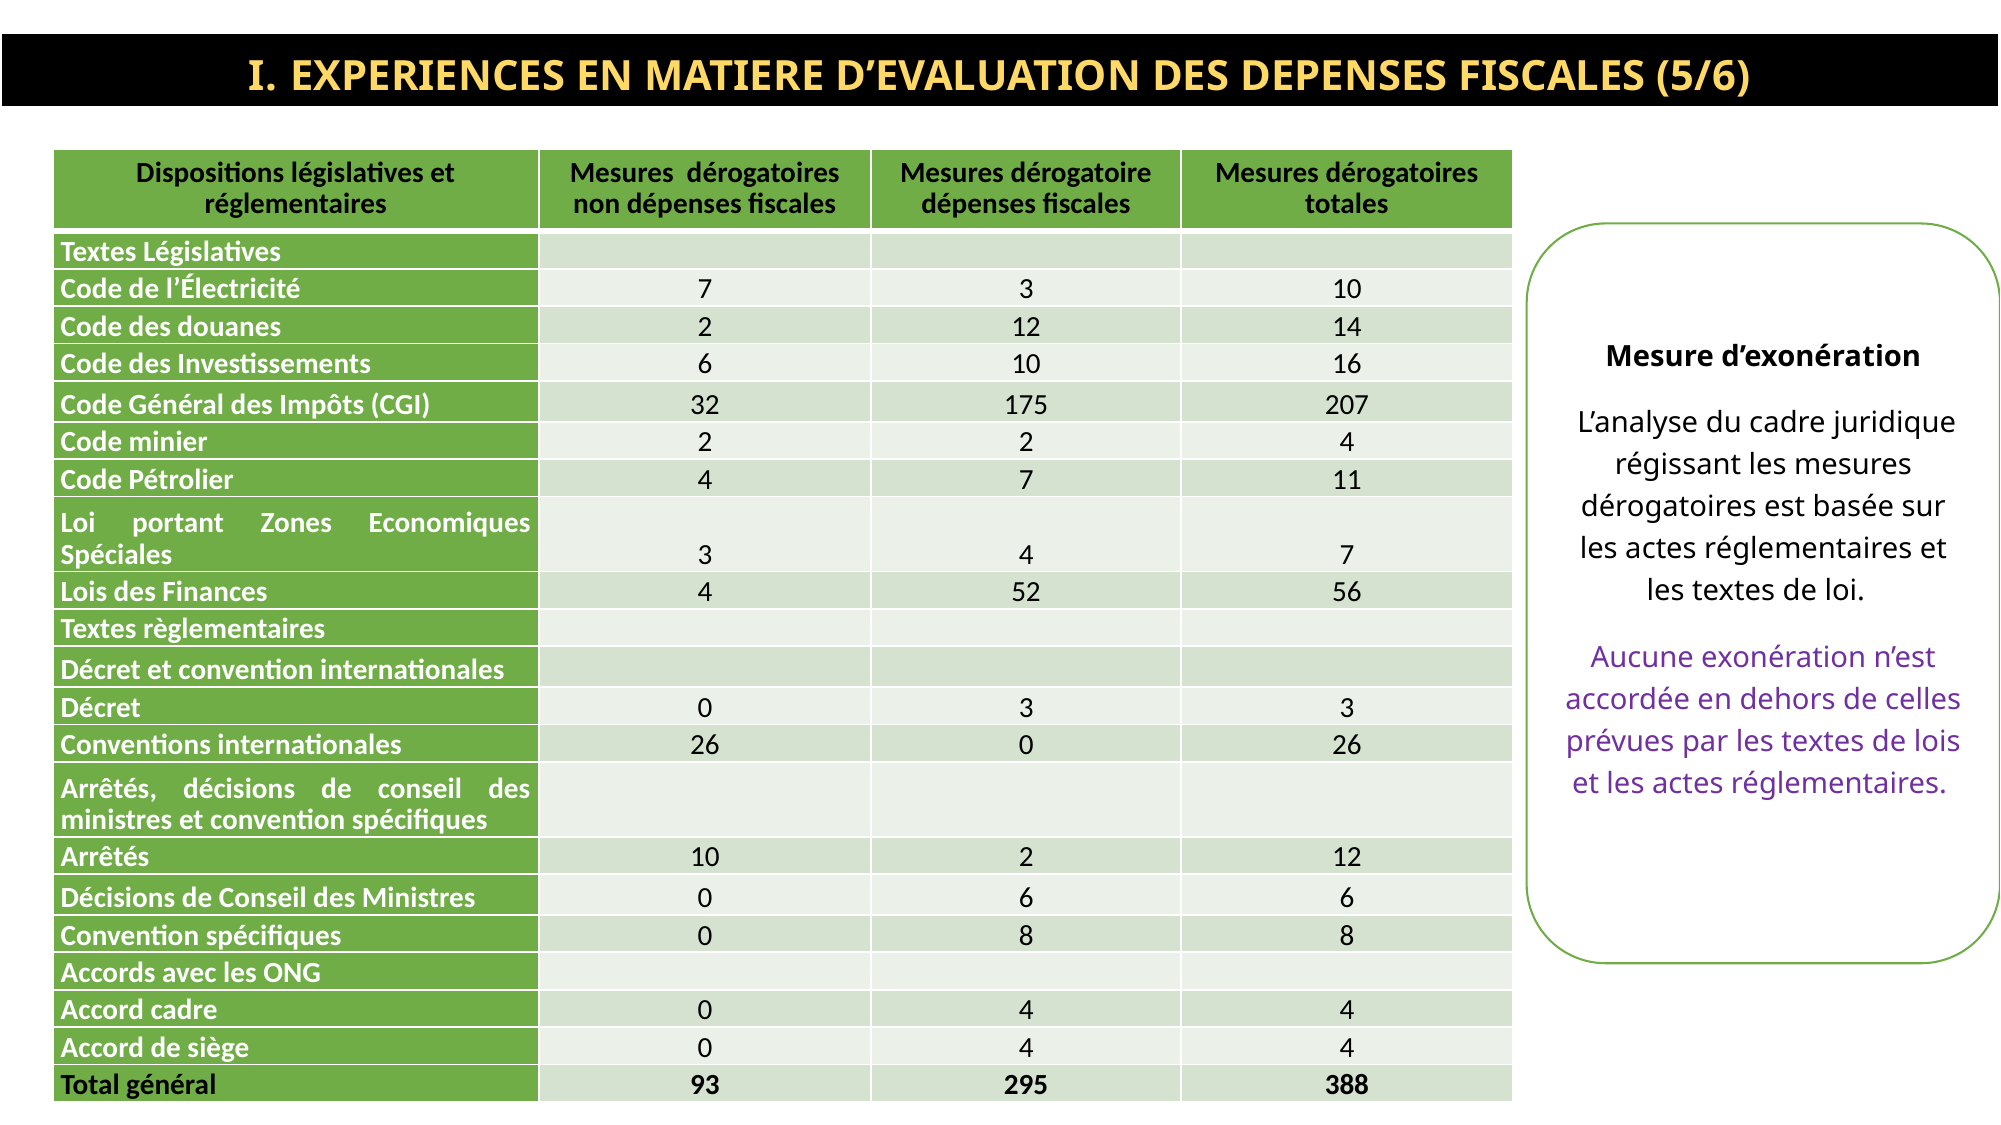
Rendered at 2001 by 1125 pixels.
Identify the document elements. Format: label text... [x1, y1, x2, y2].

table_cell Décret et convention internationales [54, 647, 538, 686]
table_cell 11 [1182, 460, 1512, 496]
table_cell Décret [54, 688, 538, 724]
table_cell Code Général des Impôts (CGI) [54, 382, 538, 421]
table_cell 4 [540, 572, 870, 608]
table_header Mesures dérogatoires non dépenses fiscales [540, 150, 870, 228]
table_cell Accord de siège [54, 1028, 538, 1064]
table_cell 4 [872, 497, 1180, 571]
table_header Dispositions législatives et réglementaires [54, 150, 538, 228]
table_cell 4 [872, 991, 1180, 1026]
table_cell 0 [540, 916, 870, 951]
table_cell [1182, 234, 1512, 268]
table_cell Accord cadre [54, 991, 538, 1026]
table_cell Accords avec les ONG [54, 953, 538, 989]
table_cell 0 [540, 875, 870, 914]
table_cell 12 [872, 307, 1180, 343]
table_cell [540, 610, 870, 645]
table_cell 10 [872, 344, 1180, 380]
table_cell 7 [1182, 497, 1512, 571]
table_cell Arrêtés [54, 838, 538, 873]
table_cell 26 [540, 725, 870, 761]
table_cell Convention spécifiques [54, 916, 538, 951]
table_cell Arrêtés, décisions de conseil des ministres et convention spécifiques [54, 763, 538, 836]
table_cell 4 [1182, 1028, 1512, 1064]
table_cell [1182, 763, 1512, 836]
table_cell 14 [1182, 307, 1512, 343]
table_cell 388 [1182, 1065, 1512, 1101]
table_cell 7 [540, 270, 870, 305]
table_cell Code minier [54, 423, 538, 458]
table_cell Loi portant Zones Economiques Spéciales [54, 497, 538, 571]
table_cell [872, 234, 1180, 268]
table_cell 2 [872, 423, 1180, 458]
table_cell 4 [872, 1028, 1180, 1064]
table_cell 175 [872, 382, 1180, 421]
table_cell 4 [540, 460, 870, 496]
table_cell 8 [872, 916, 1180, 951]
table_cell Total général [54, 1065, 538, 1101]
table_cell 7 [872, 460, 1180, 496]
table_cell 56 [1182, 572, 1512, 608]
table_cell Code des Investissements [54, 344, 538, 380]
table_cell 26 [1182, 725, 1512, 761]
table_cell 3 [540, 497, 870, 571]
table_cell Code Pétrolier [54, 460, 538, 496]
table_cell [1182, 647, 1512, 686]
table_header Mesures dérogatoire dépenses fiscales [872, 150, 1180, 228]
table_cell Textes Législatives [54, 234, 538, 268]
table_cell 32 [540, 382, 870, 421]
table_cell 2 [872, 838, 1180, 873]
text_box I. EXPERIENCES EN MATIERE D’EVALUATION DES DEPENSES FISCALES (5/6) [0, 31, 2000, 109]
table_cell [540, 953, 870, 989]
table_cell 12 [1182, 838, 1512, 873]
table_cell Lois des Finances [54, 572, 538, 608]
table_cell [540, 763, 870, 836]
table_cell Code des douanes [54, 307, 538, 343]
table_cell 295 [872, 1065, 1180, 1101]
table_cell 207 [1182, 382, 1512, 421]
table_cell Textes règlementaires [54, 610, 538, 645]
table_cell 6 [872, 875, 1180, 914]
table_cell [872, 763, 1180, 836]
table_cell [1182, 953, 1512, 989]
table_cell 0 [872, 725, 1180, 761]
table_cell 52 [872, 572, 1180, 608]
table_cell 10 [1182, 270, 1512, 305]
table_cell [872, 953, 1180, 989]
table_cell 2 [540, 423, 870, 458]
table_cell Code de l’Électricité [54, 270, 538, 305]
table_cell 3 [872, 688, 1180, 724]
table_cell Conventions internationales [54, 725, 538, 761]
table_cell 3 [872, 270, 1180, 305]
table_cell [1182, 610, 1512, 645]
table_cell 0 [540, 688, 870, 724]
table_cell 6 [540, 344, 870, 380]
table_cell 10 [540, 838, 870, 873]
table_cell 3 [1182, 688, 1512, 724]
text_box Mesure d’exonération L’analyse du cadre juridique régissant les mesures dérogatoires est basée sur les actes réglementaires et les textes de loi. Aucune exonération n’est accordée en dehors de celles prévues par les textes de lois et les actes réglementaires. [1525, 222, 2000, 965]
table_cell 4 [1182, 991, 1512, 1026]
table_cell 4 [1182, 423, 1512, 458]
table_cell 0 [540, 991, 870, 1026]
table_cell Décisions de Conseil des Ministres [54, 875, 538, 914]
table_cell [540, 647, 870, 686]
table_cell 16 [1182, 344, 1512, 380]
table_cell 93 [540, 1065, 870, 1101]
table_cell 2 [540, 307, 870, 343]
table_cell [872, 647, 1180, 686]
table_header Mesures dérogatoires totales [1182, 150, 1512, 228]
table_cell 8 [1182, 916, 1512, 951]
table_cell 0 [540, 1028, 870, 1064]
table_cell 6 [1182, 875, 1512, 914]
table_cell [872, 610, 1180, 645]
table_cell [540, 234, 870, 268]
